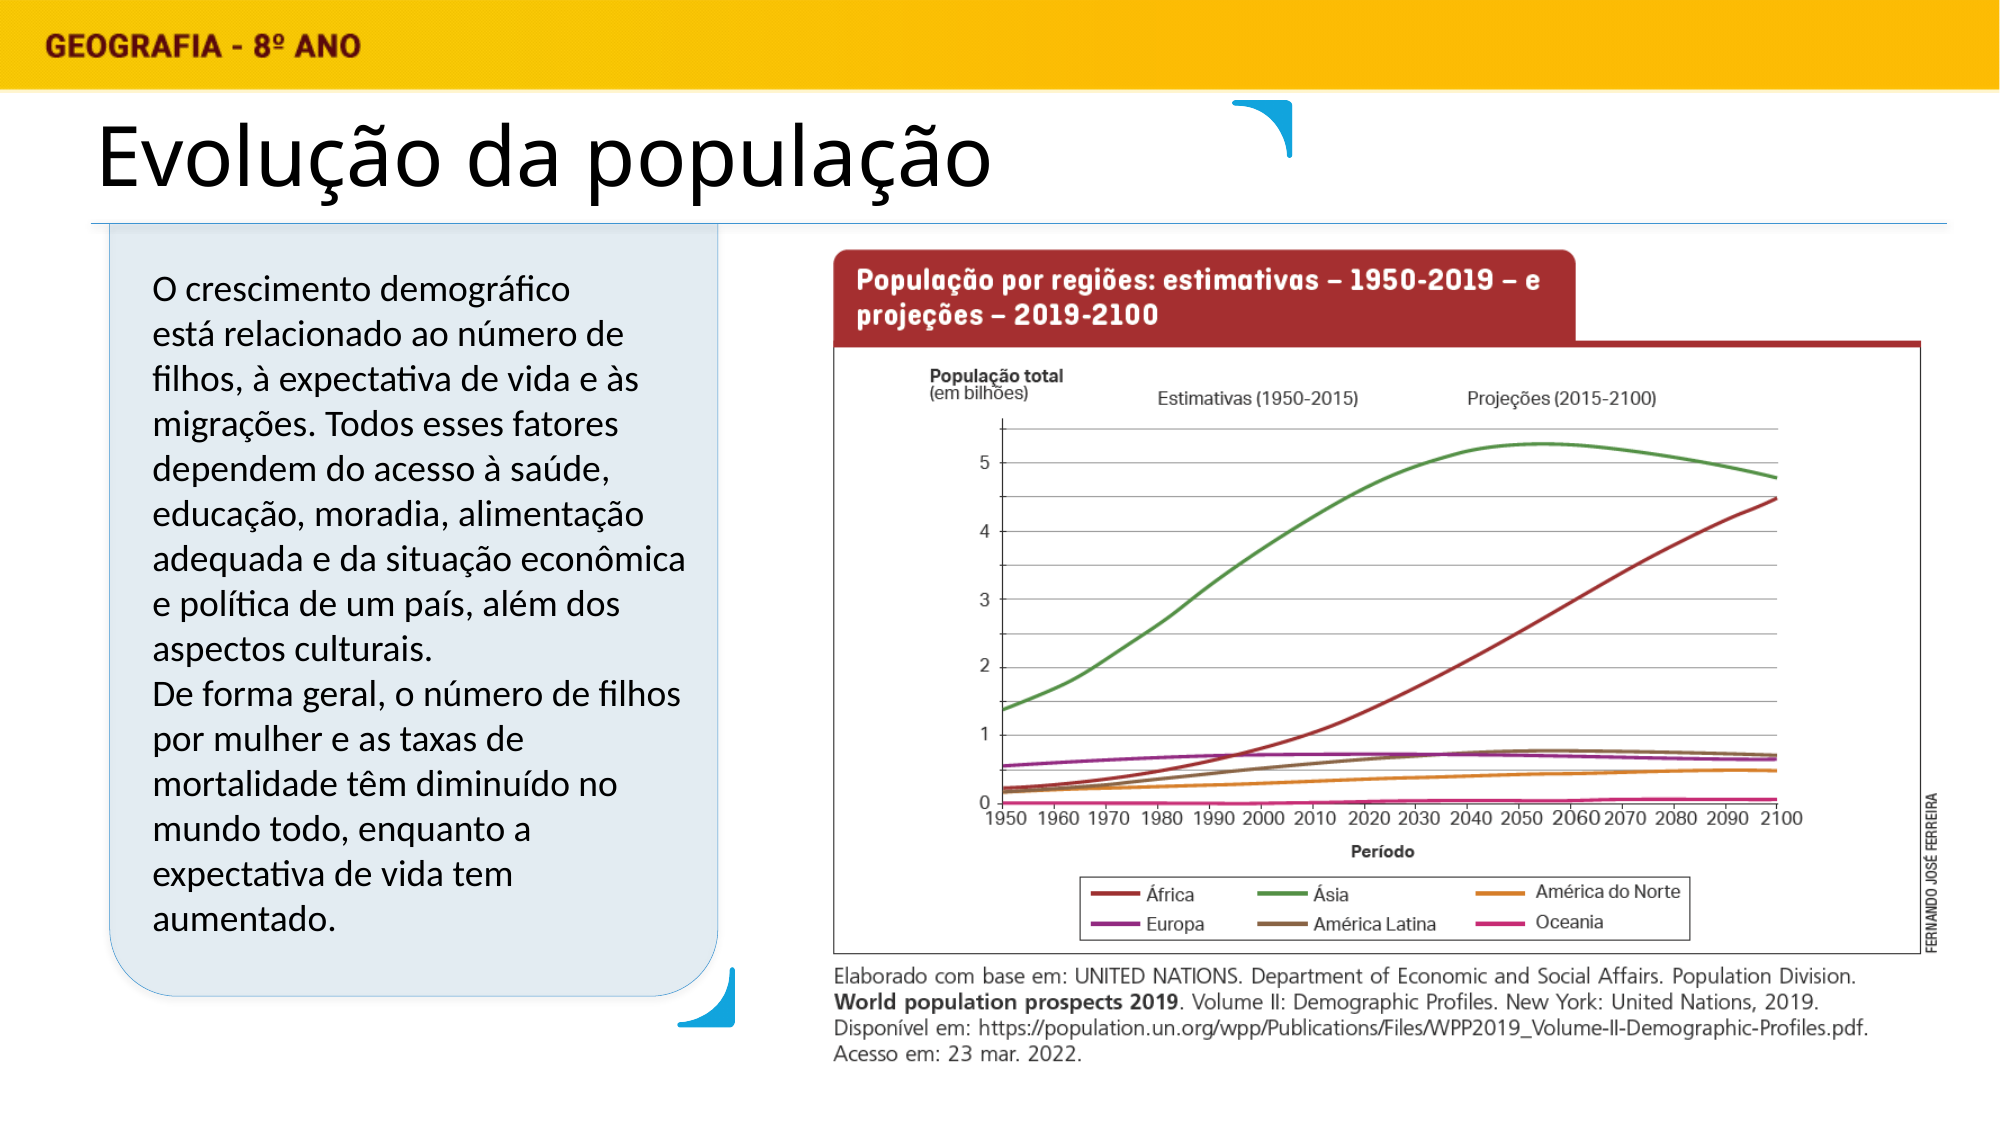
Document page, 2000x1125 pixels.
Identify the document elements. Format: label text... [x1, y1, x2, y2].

picture [670, 962, 738, 1031]
picture [0, 0, 2000, 93]
text_box [108, 235, 719, 997]
picture [1227, 96, 1295, 165]
picture [822, 236, 1948, 1068]
text_box Evolução da população [80, 104, 1416, 211]
text_box O crescimento demográfico está relacionado ao número de filhos, à expectativa de vida e às migrações. Todos esses fatores dependem do acesso à saúde, educação, moradia, alimentação adequada e da situação econômica e política de um país, além dos aspectos culturais. De forma geral, o número de filhos por mulher e as taxas de mortalidade têm diminuído no mundo todo, enquanto a expectativa de vida tem aumentado. [137, 256, 718, 947]
